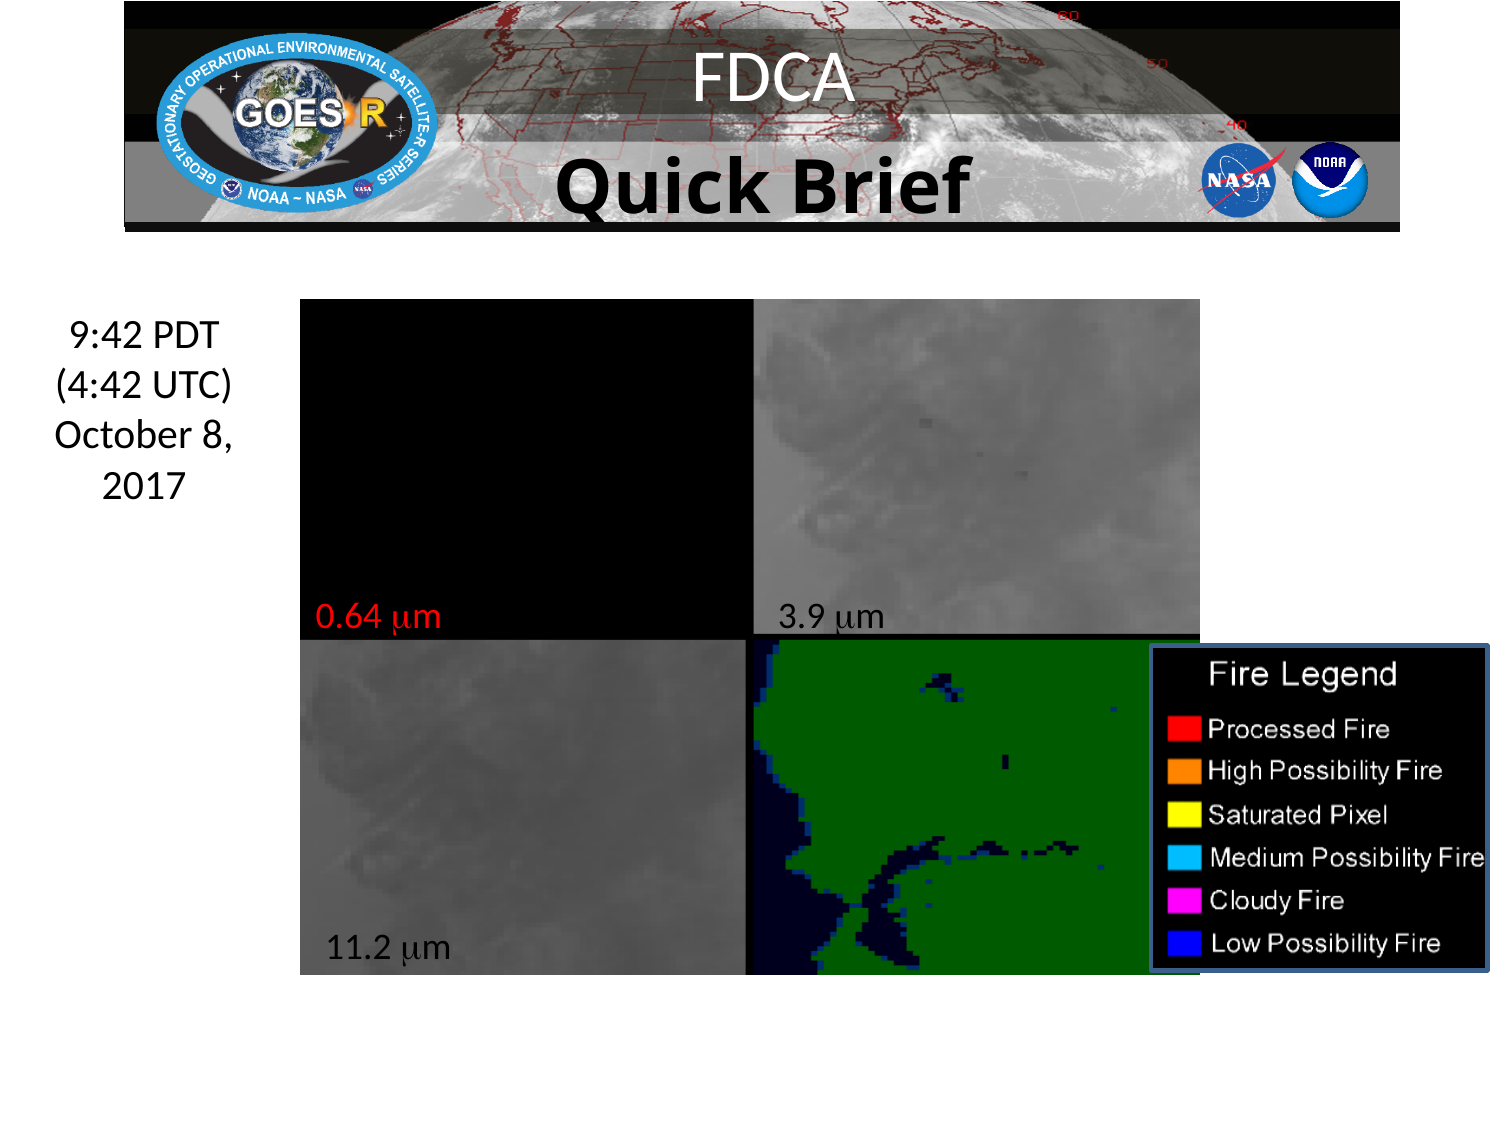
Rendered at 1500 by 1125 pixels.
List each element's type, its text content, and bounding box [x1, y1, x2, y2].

text_box 9:42 PDT (4:42 UTC) October 8, 2017 [14, 299, 274, 515]
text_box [124, 1, 1401, 227]
picture [154, 31, 438, 213]
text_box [1149, 645, 1488, 971]
picture [299, 299, 1201, 976]
